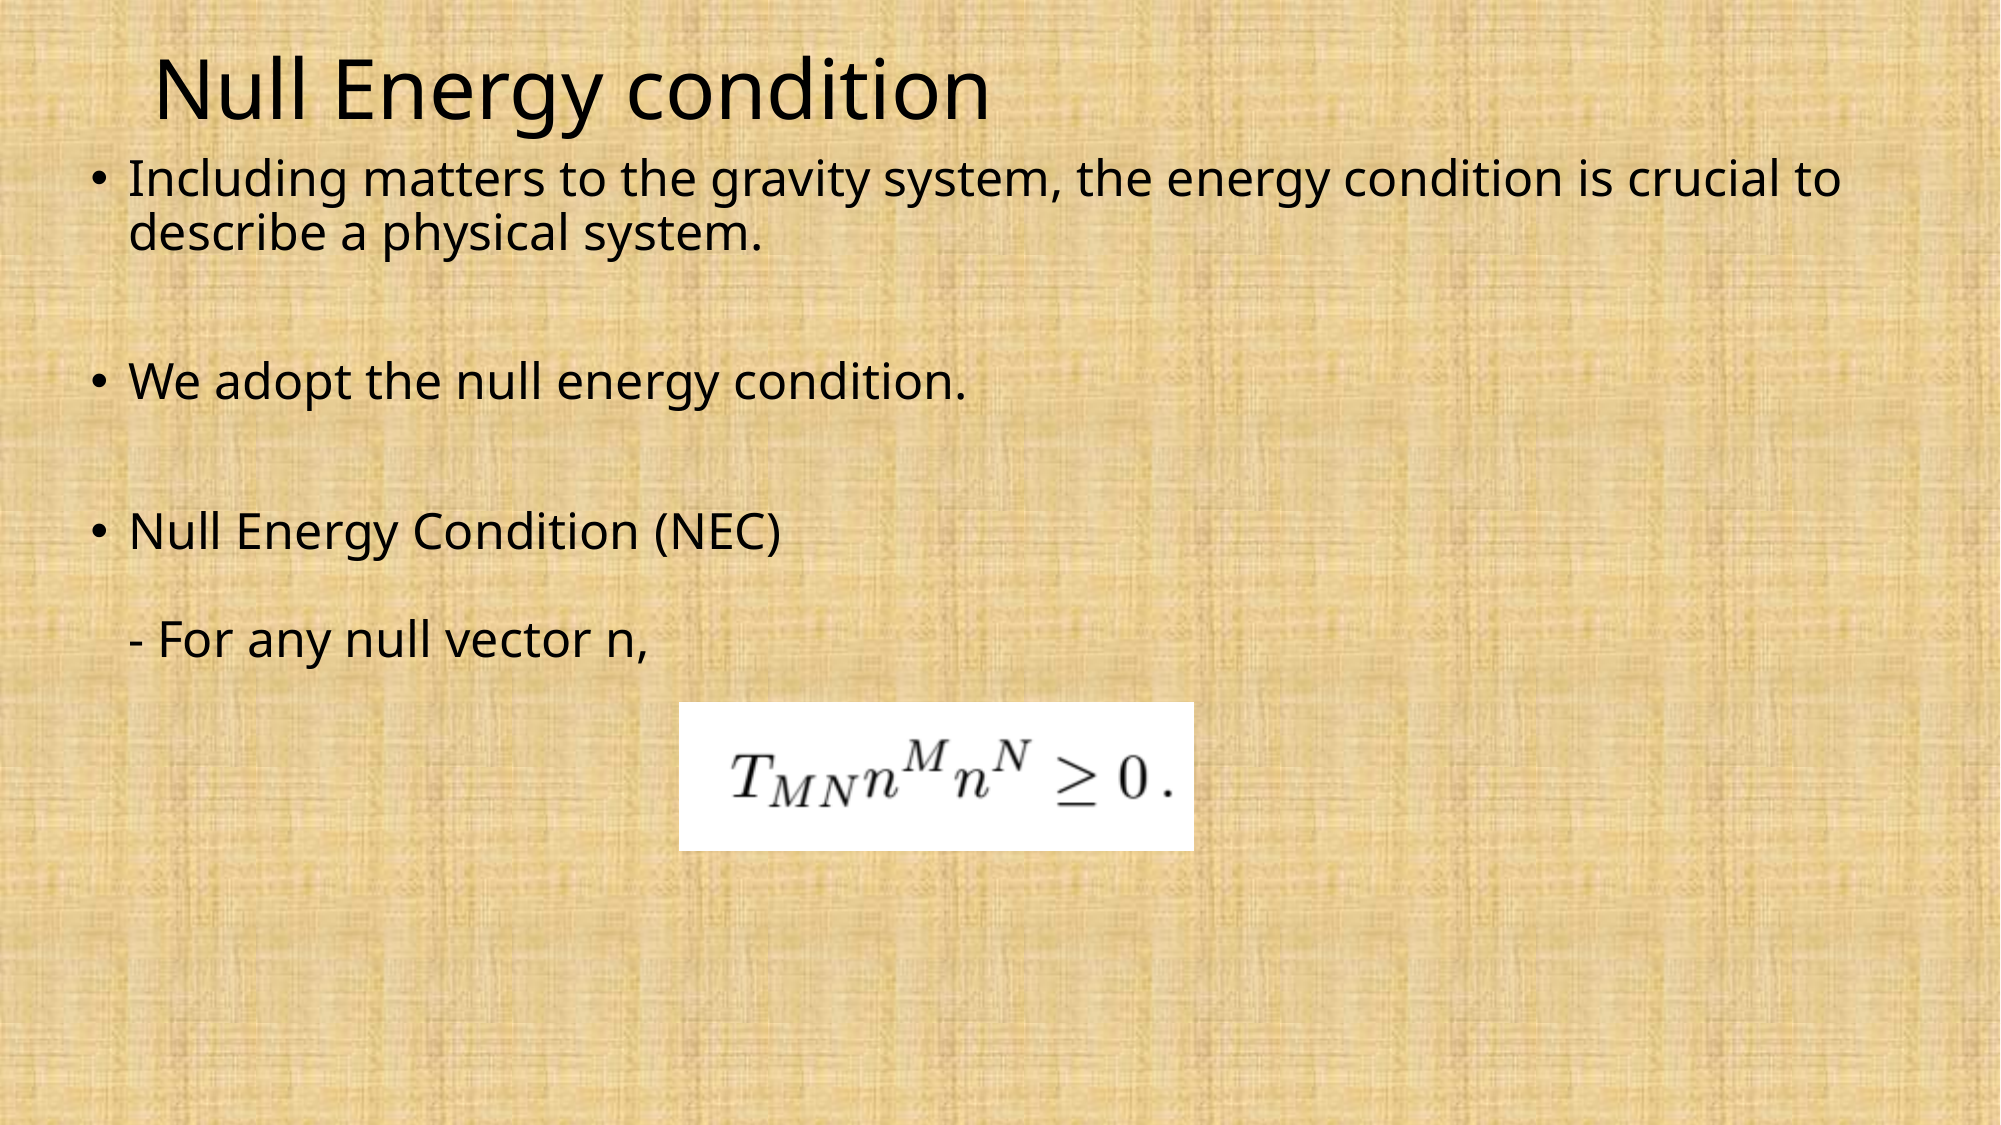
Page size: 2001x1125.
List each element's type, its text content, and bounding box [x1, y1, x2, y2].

picture [0, 0, 2001, 1125]
list Including matters to the gravity system, the energy condition is crucial to describe a physical system. We adopt the null energy condition. Null Energy Condition (NEC) - For any null vector n, [75, 145, 1920, 1007]
title Null Energy condition [137, 19, 1863, 145]
